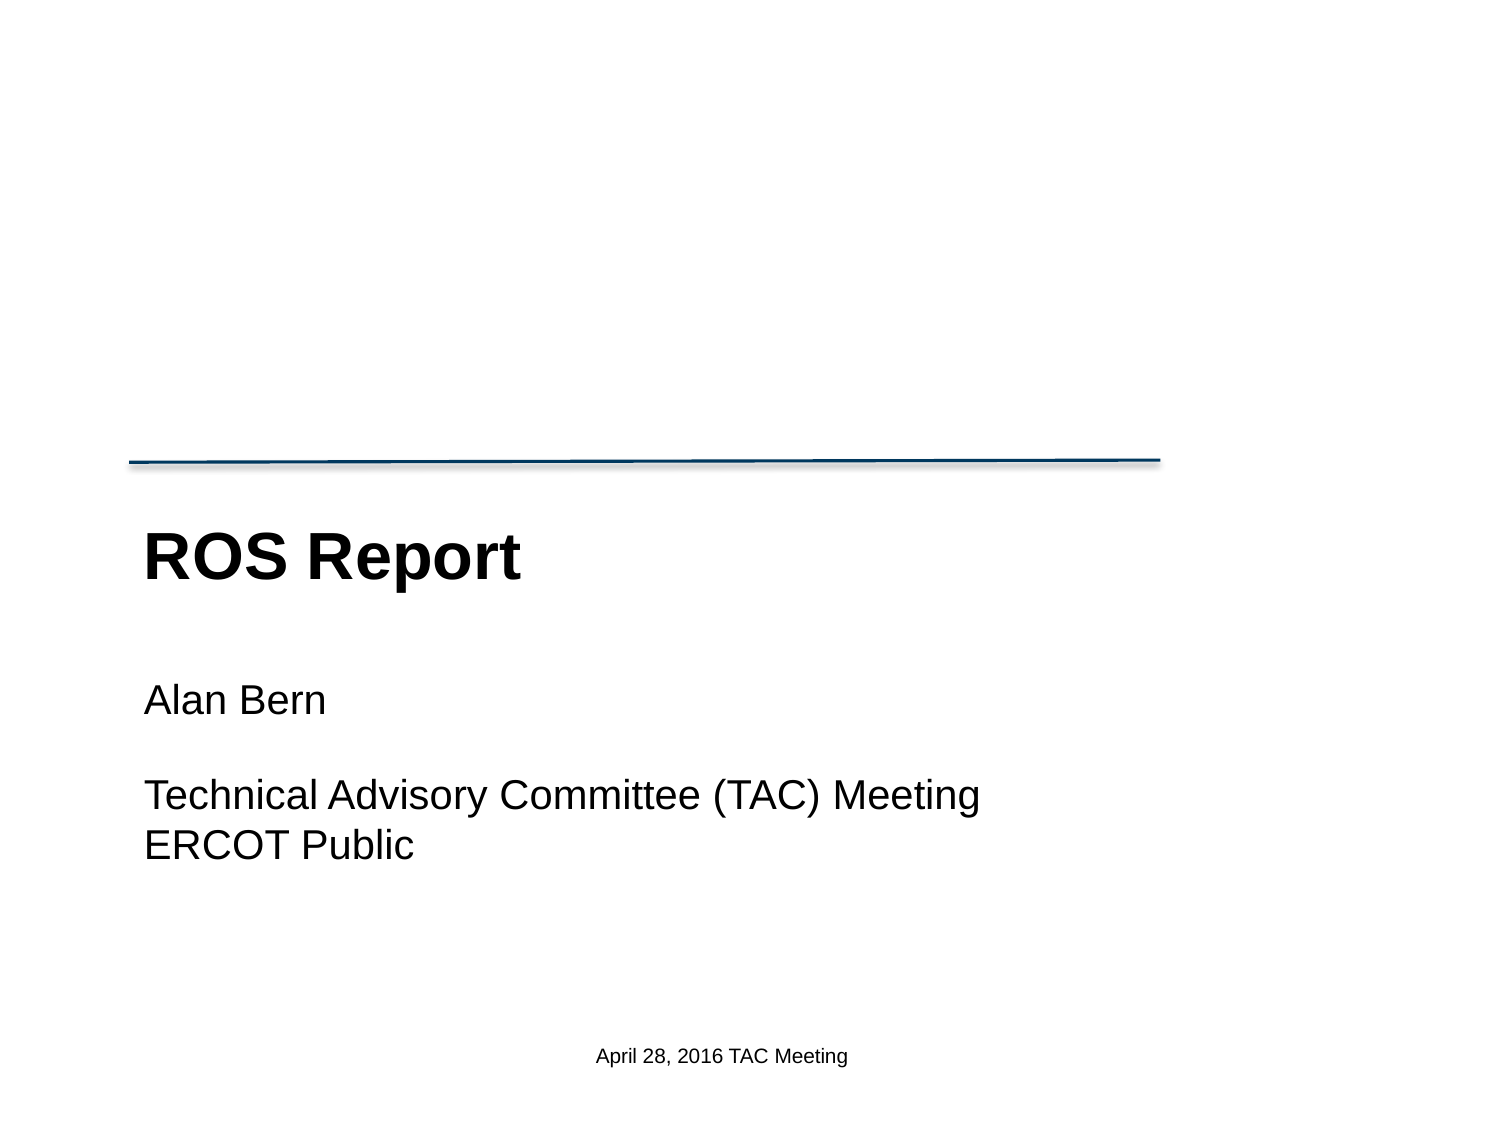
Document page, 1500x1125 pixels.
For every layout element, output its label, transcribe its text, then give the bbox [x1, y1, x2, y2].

footer April 28, 2016 TAC Meeting [99, 1025, 863, 1085]
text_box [128, 459, 1367, 890]
